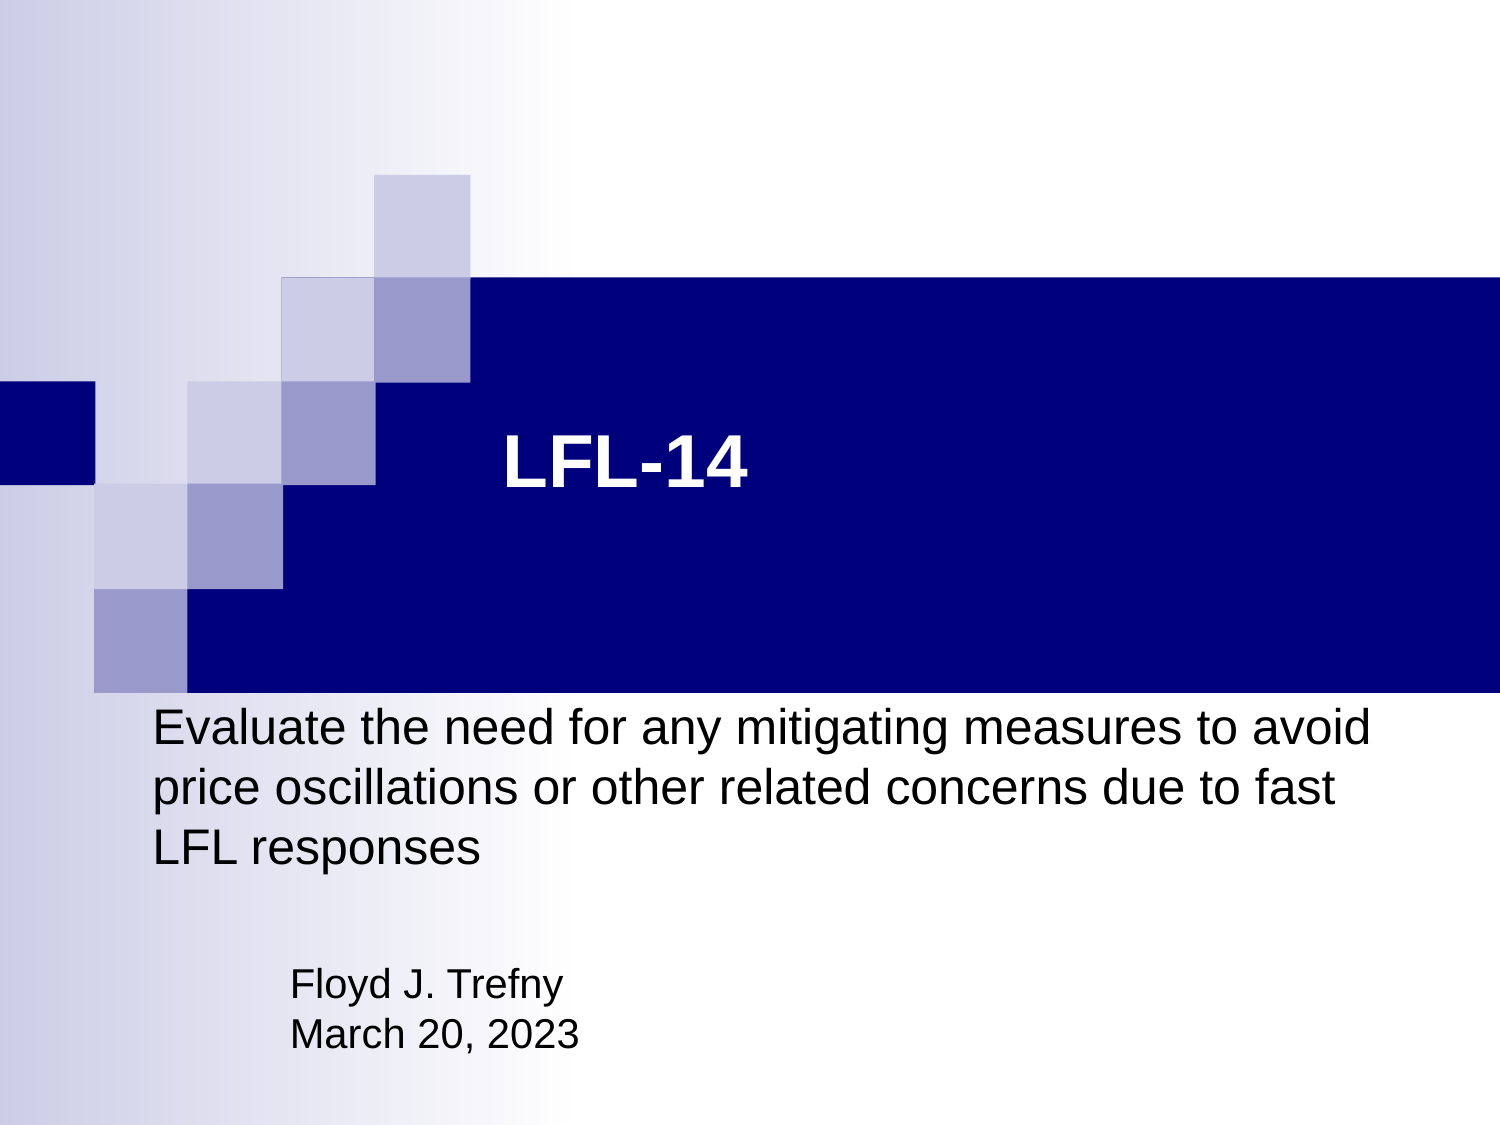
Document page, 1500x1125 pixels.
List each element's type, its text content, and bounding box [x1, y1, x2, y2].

text_box Floyd J. Trefny March 20, 2023 [275, 949, 763, 1065]
subtitle Evaluate the need for any mitigating measures to avoid price oscillations or other related concerns due to fast LFL responses [137, 687, 1438, 900]
title LFL-14 [487, 378, 1475, 617]
